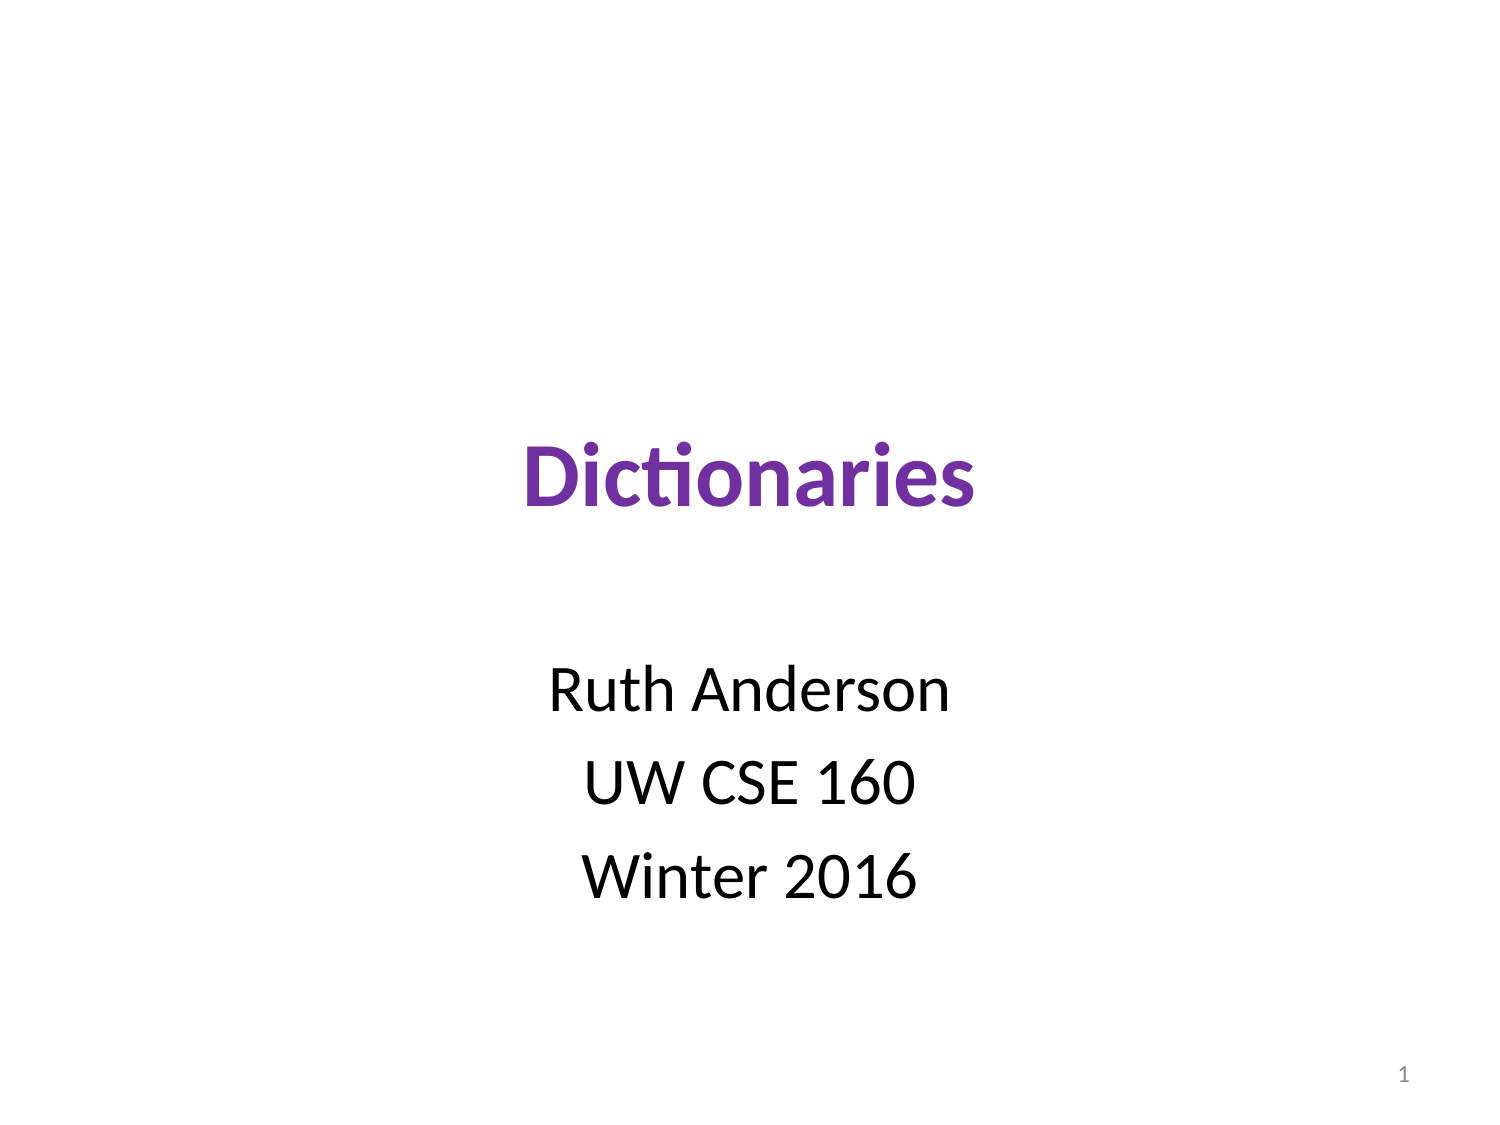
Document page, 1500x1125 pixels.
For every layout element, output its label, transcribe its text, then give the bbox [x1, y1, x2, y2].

slide_number 1 [1074, 1042, 1425, 1103]
subtitle Ruth Anderson UW CSE 160 Winter 2016 [225, 637, 1275, 925]
title Dictionaries [112, 349, 1388, 591]
